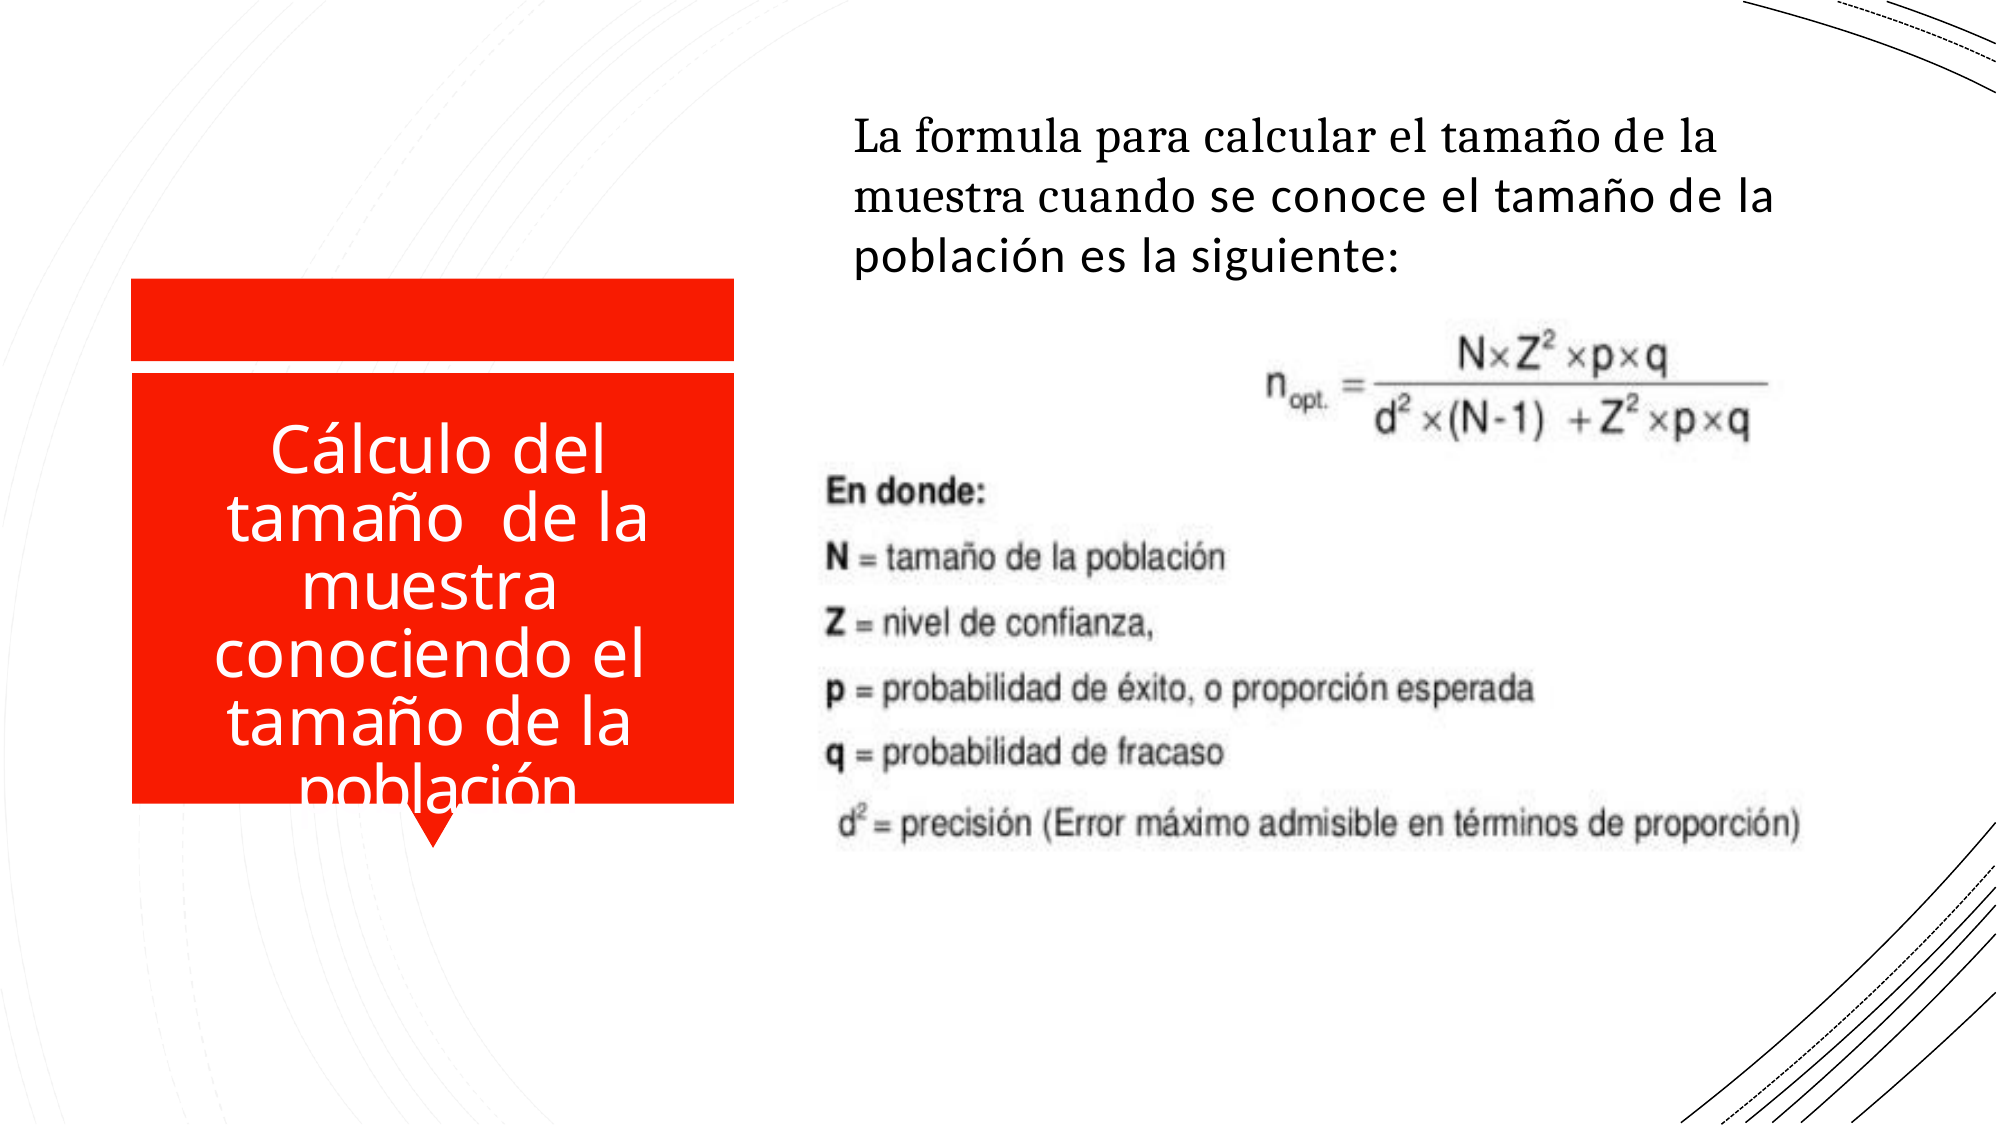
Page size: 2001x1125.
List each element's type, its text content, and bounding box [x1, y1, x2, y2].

text_box Cálculo del tamaño de la muestra conociendo el tamaño de la población [205, 405, 671, 827]
picture [0, 0, 1828, 1125]
text_box La formula para calcular el tamaño de la muestra cuando se conoce el tamaño de la población es la siguiente: [851, 99, 1827, 282]
